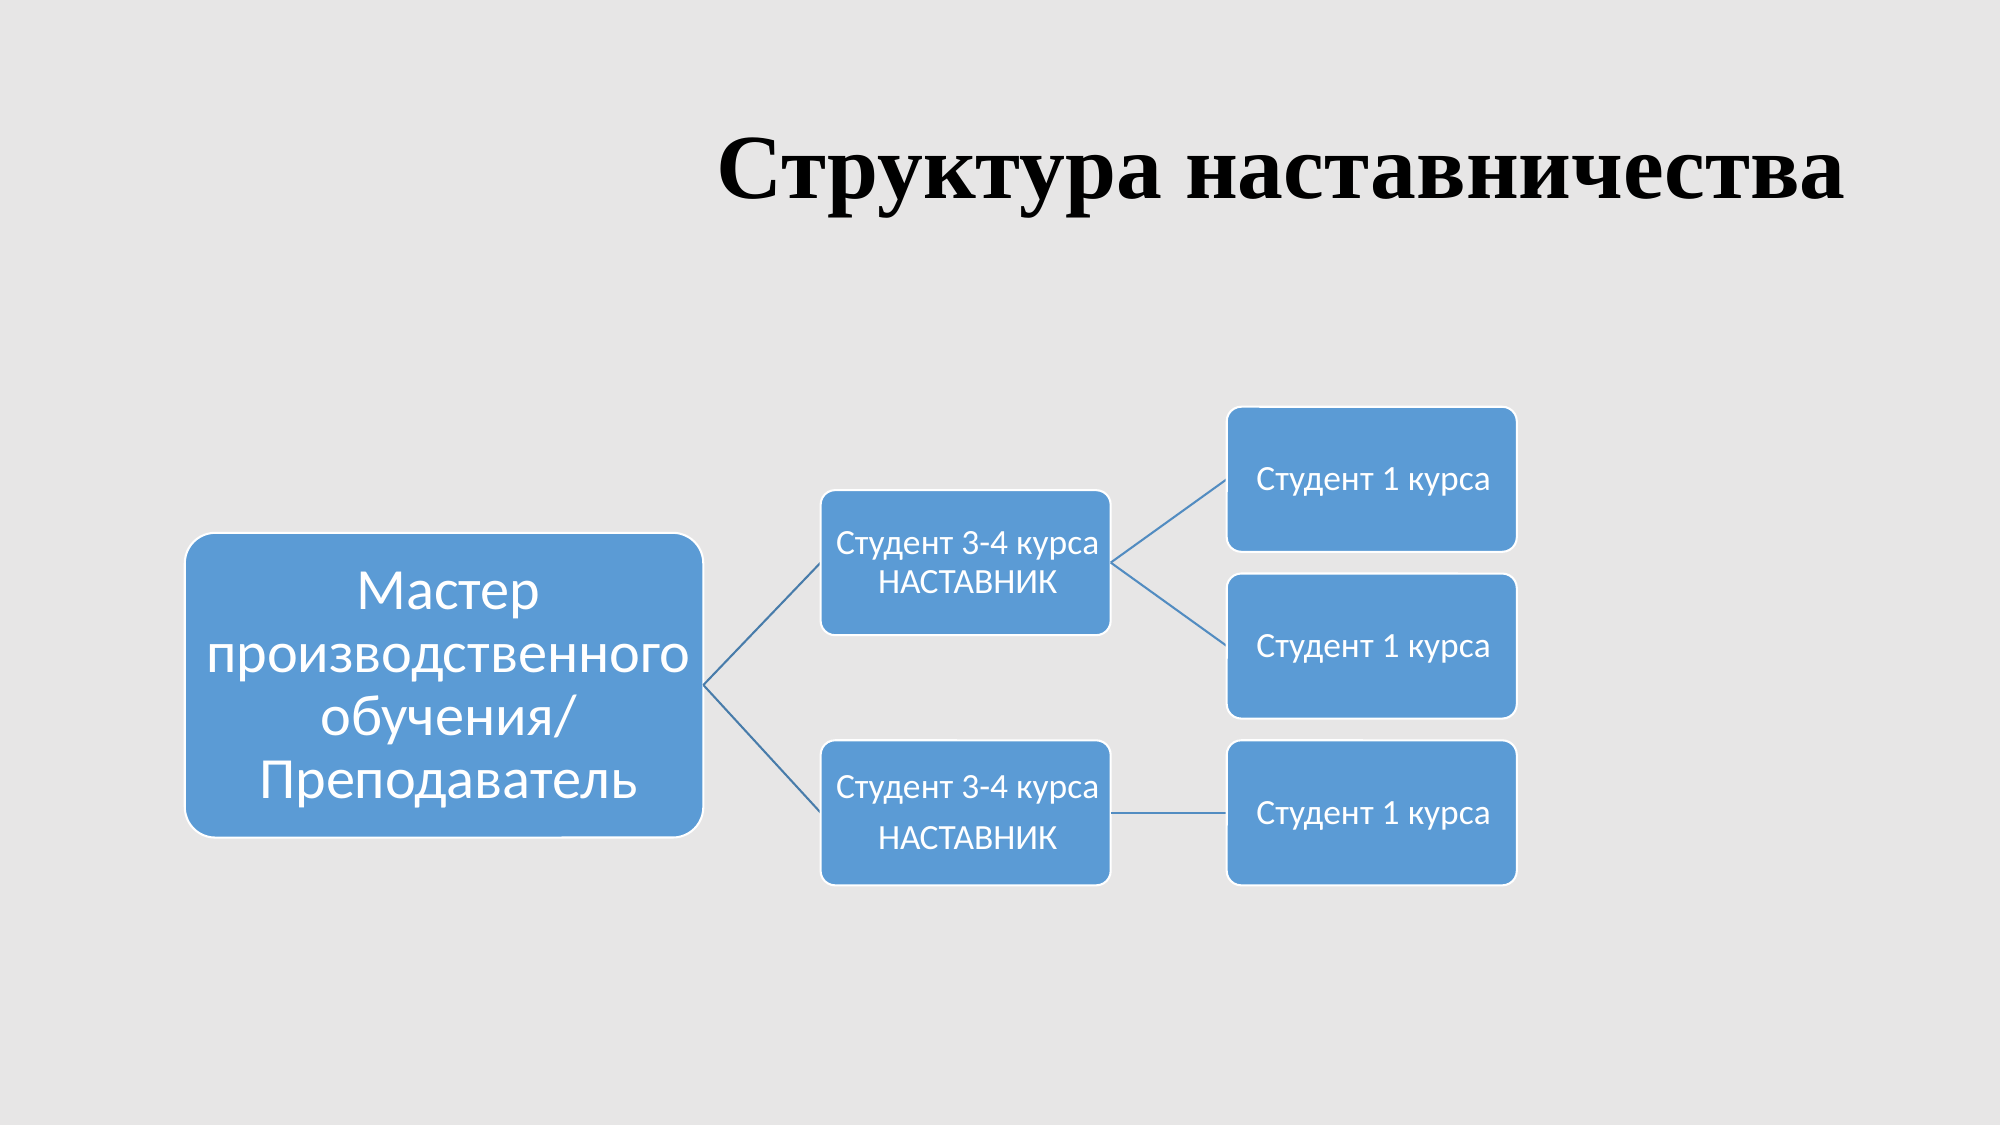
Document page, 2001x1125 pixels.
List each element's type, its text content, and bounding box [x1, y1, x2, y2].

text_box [184, 285, 1519, 1007]
title Структура наставничества [137, 59, 1863, 278]
